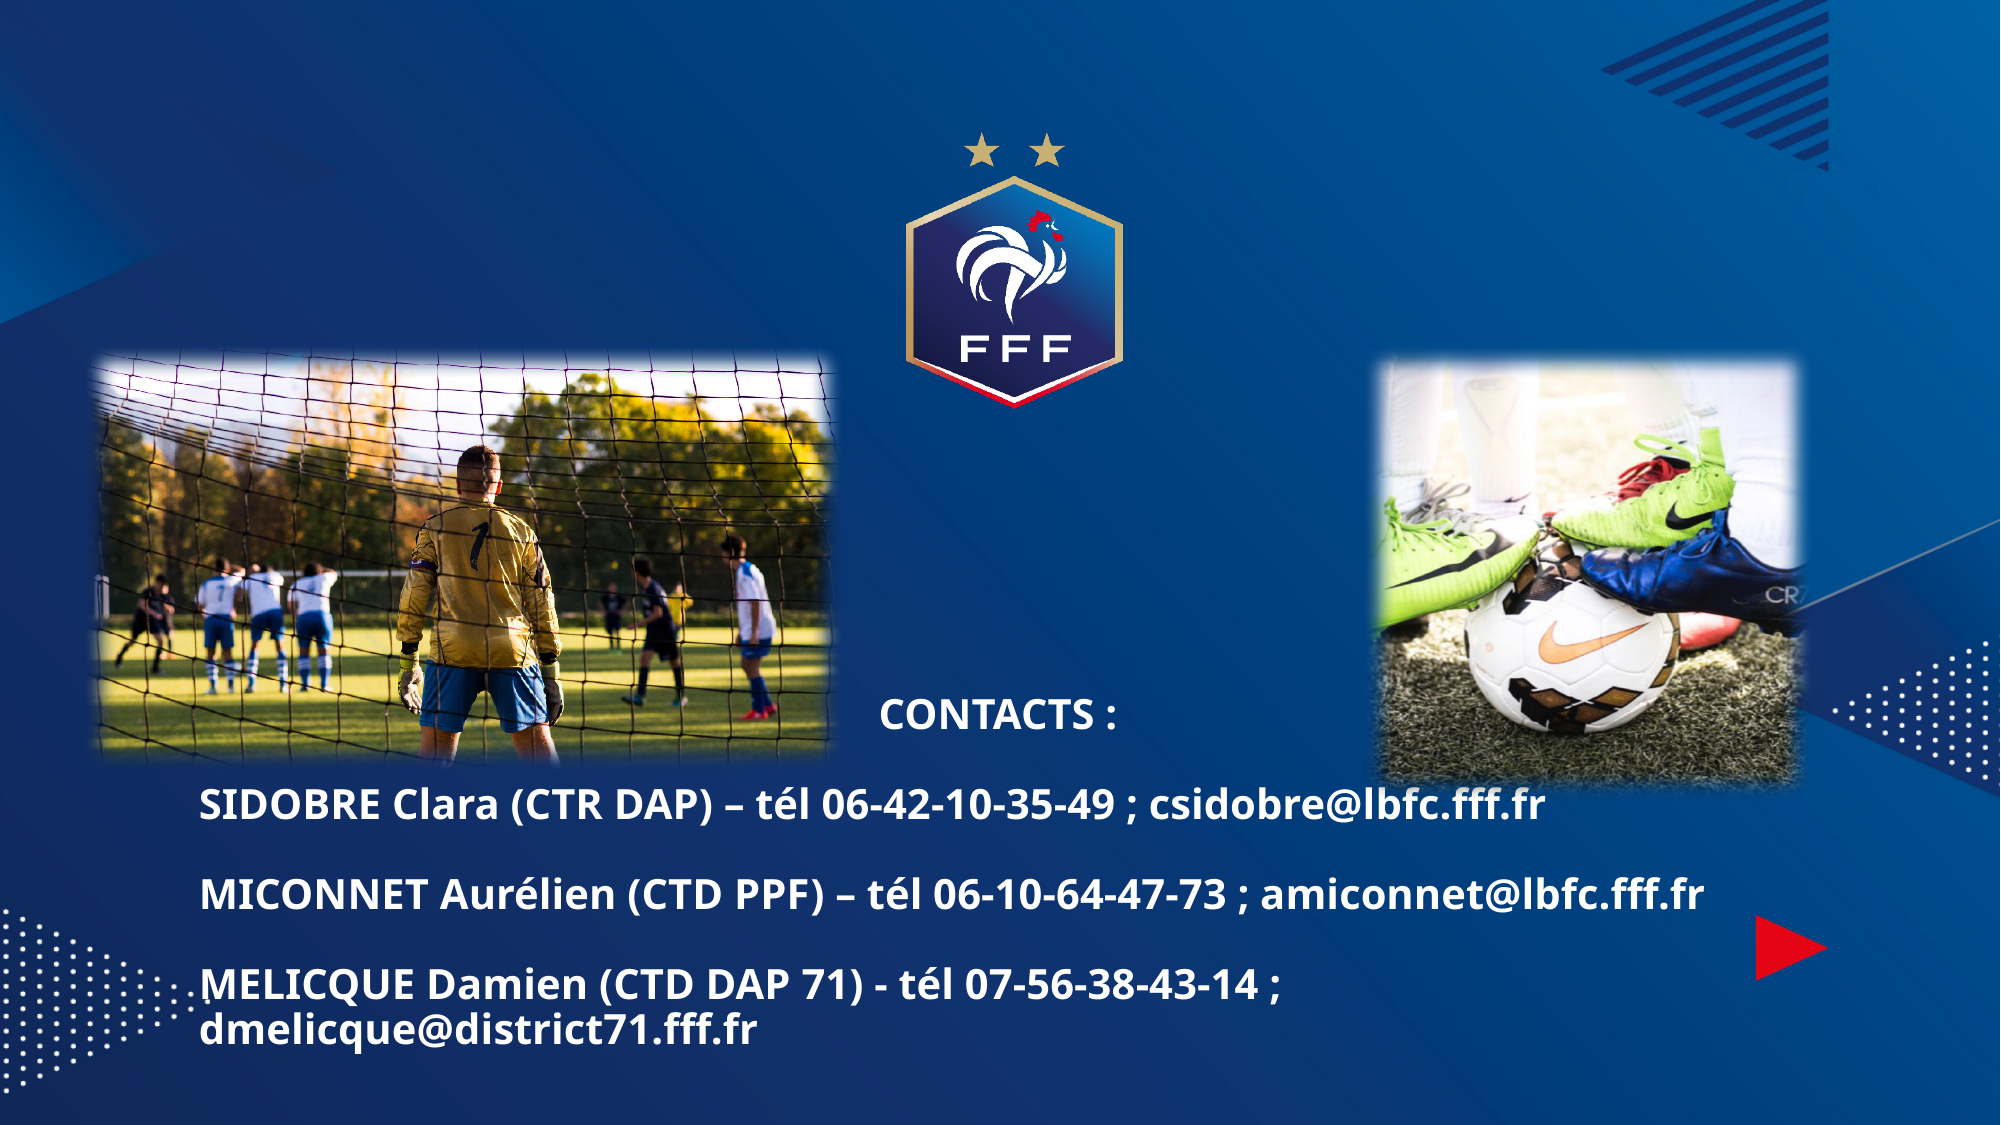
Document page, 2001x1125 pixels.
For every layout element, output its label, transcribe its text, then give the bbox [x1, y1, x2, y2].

text_box CONTACTS : SIDOBRE Clara (CTR DAP) – tél 06-42-10-35-49 ; csidobre@lbfc.fff.fr MICONNET Aurélien (CTD PPF) – tél 06-10-64-47-73 ; amiconnet@lbfc.fff.fr MELICQUE Damien (CTD DAP 71) - tél 07-56-38-43-14 ; dmelicque@district71.fff.fr [183, 676, 1834, 1062]
picture [0, 0, 2000, 1125]
